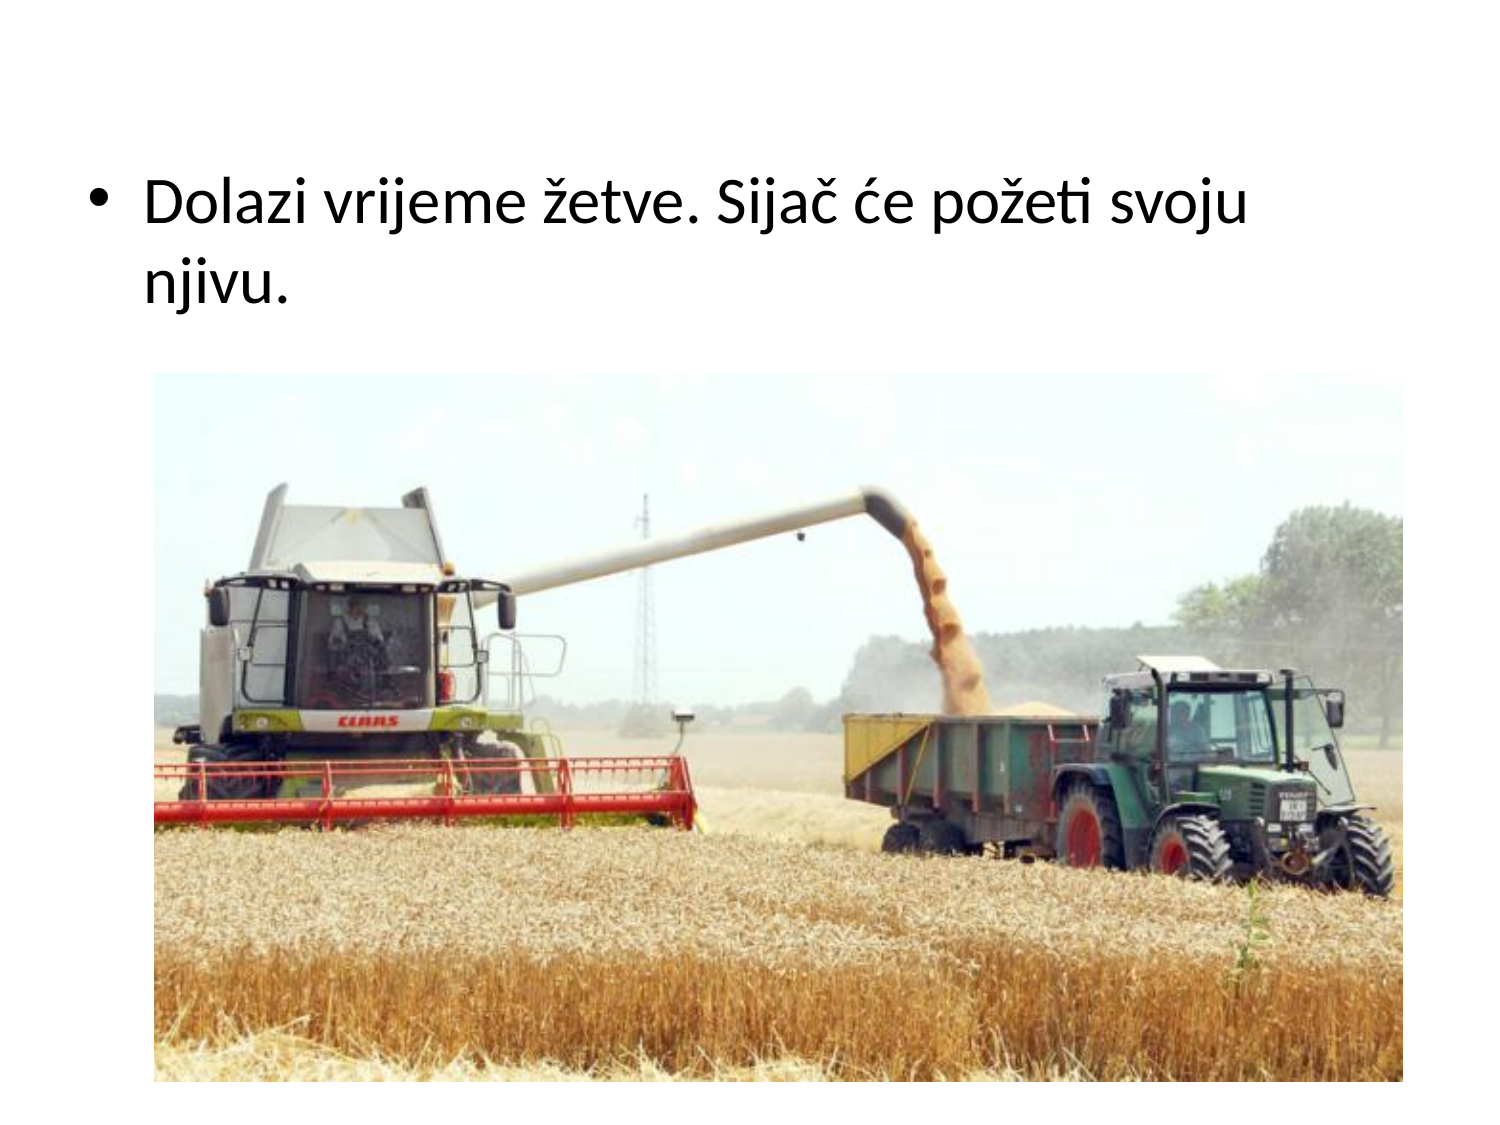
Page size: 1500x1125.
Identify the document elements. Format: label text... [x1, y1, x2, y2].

list Dolazi vrijeme žetve. Sijač će požeti svoju njivu. [72, 149, 1423, 892]
picture [154, 373, 1403, 1082]
